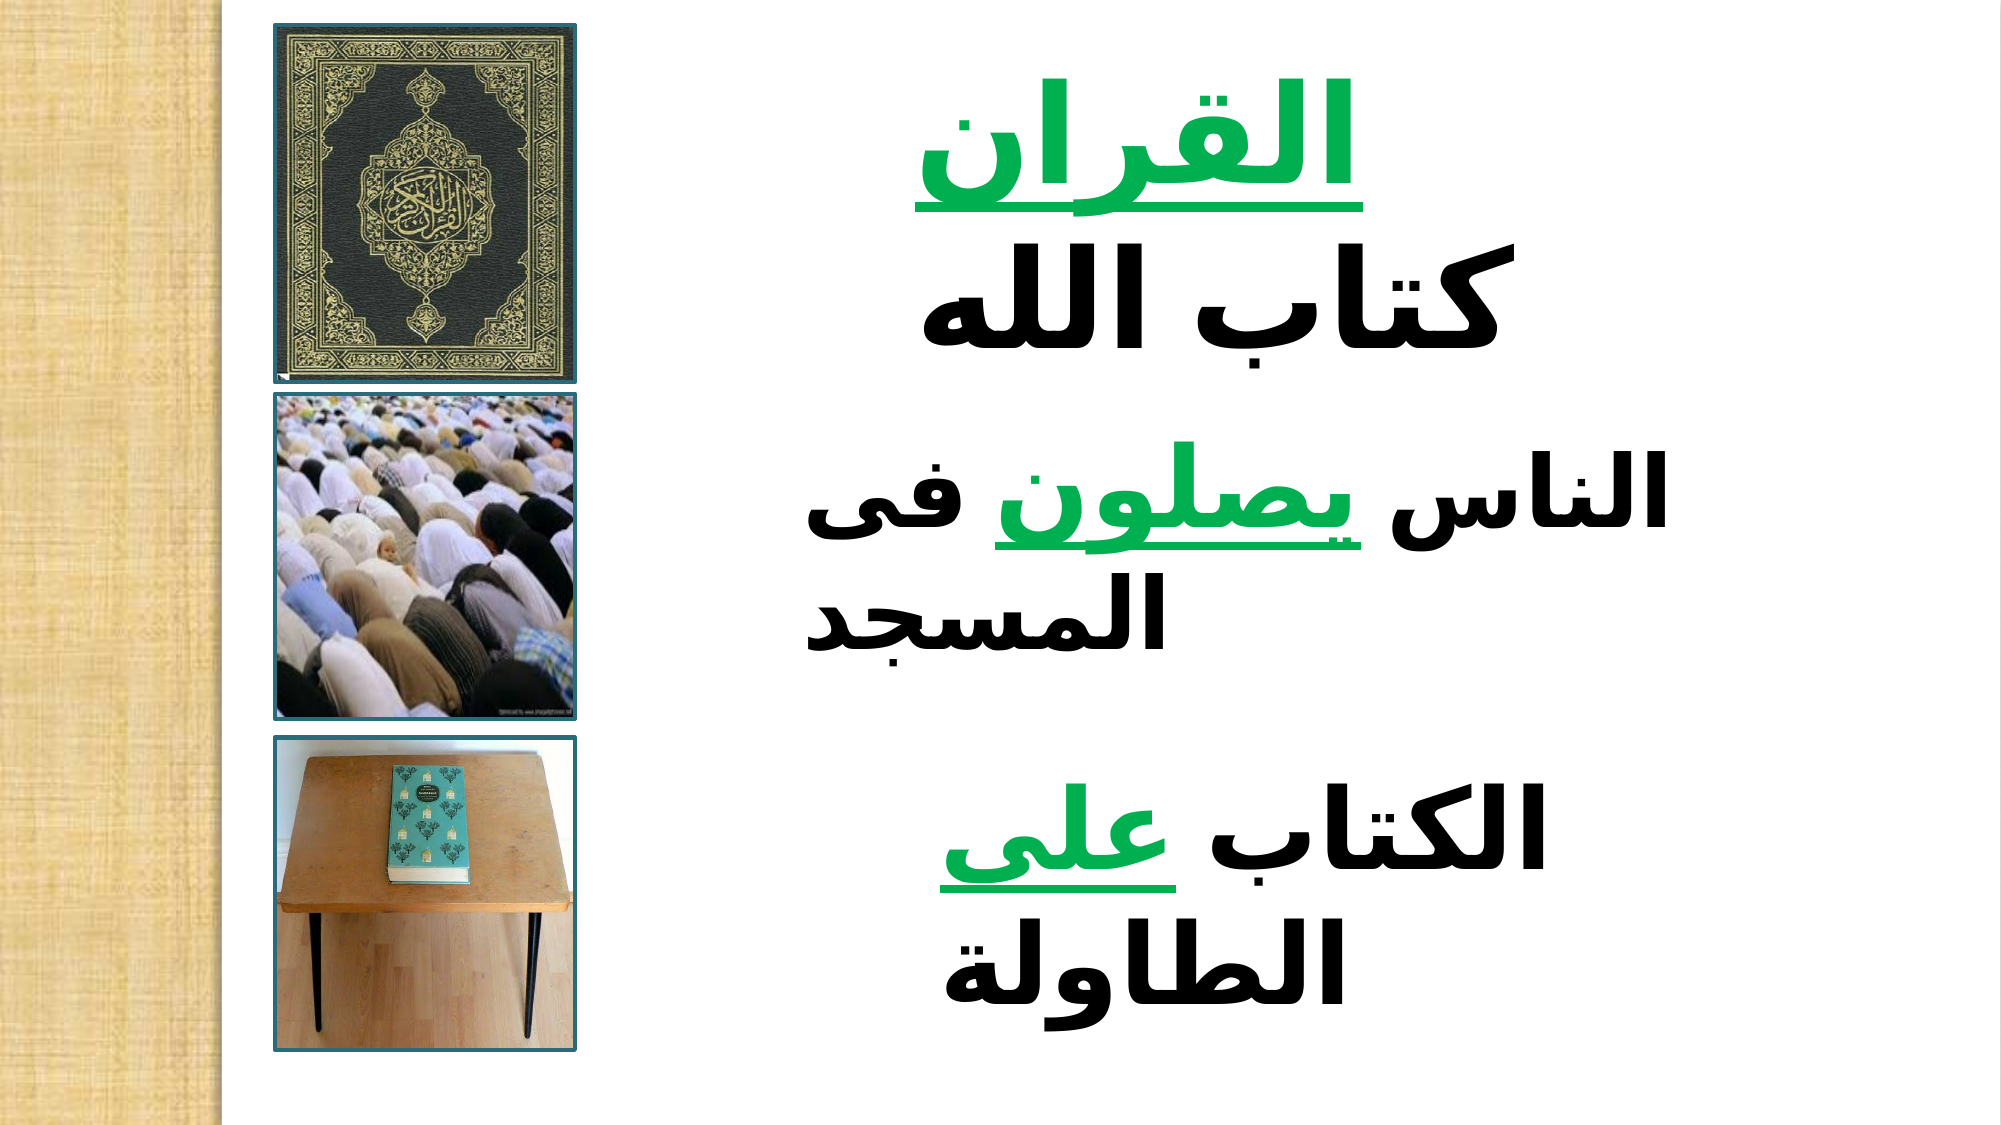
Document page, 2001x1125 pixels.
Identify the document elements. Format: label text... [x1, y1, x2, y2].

text_box [273, 392, 577, 721]
text_box [273, 23, 577, 384]
picture [0, 0, 221, 1125]
text_box [273, 735, 577, 1052]
text_box الكتاب على الطاولة [924, 749, 1717, 1035]
text_box الناس يصلون فى المسجد [787, 407, 1713, 677]
text_box القران كتاب الله [899, 38, 1713, 384]
